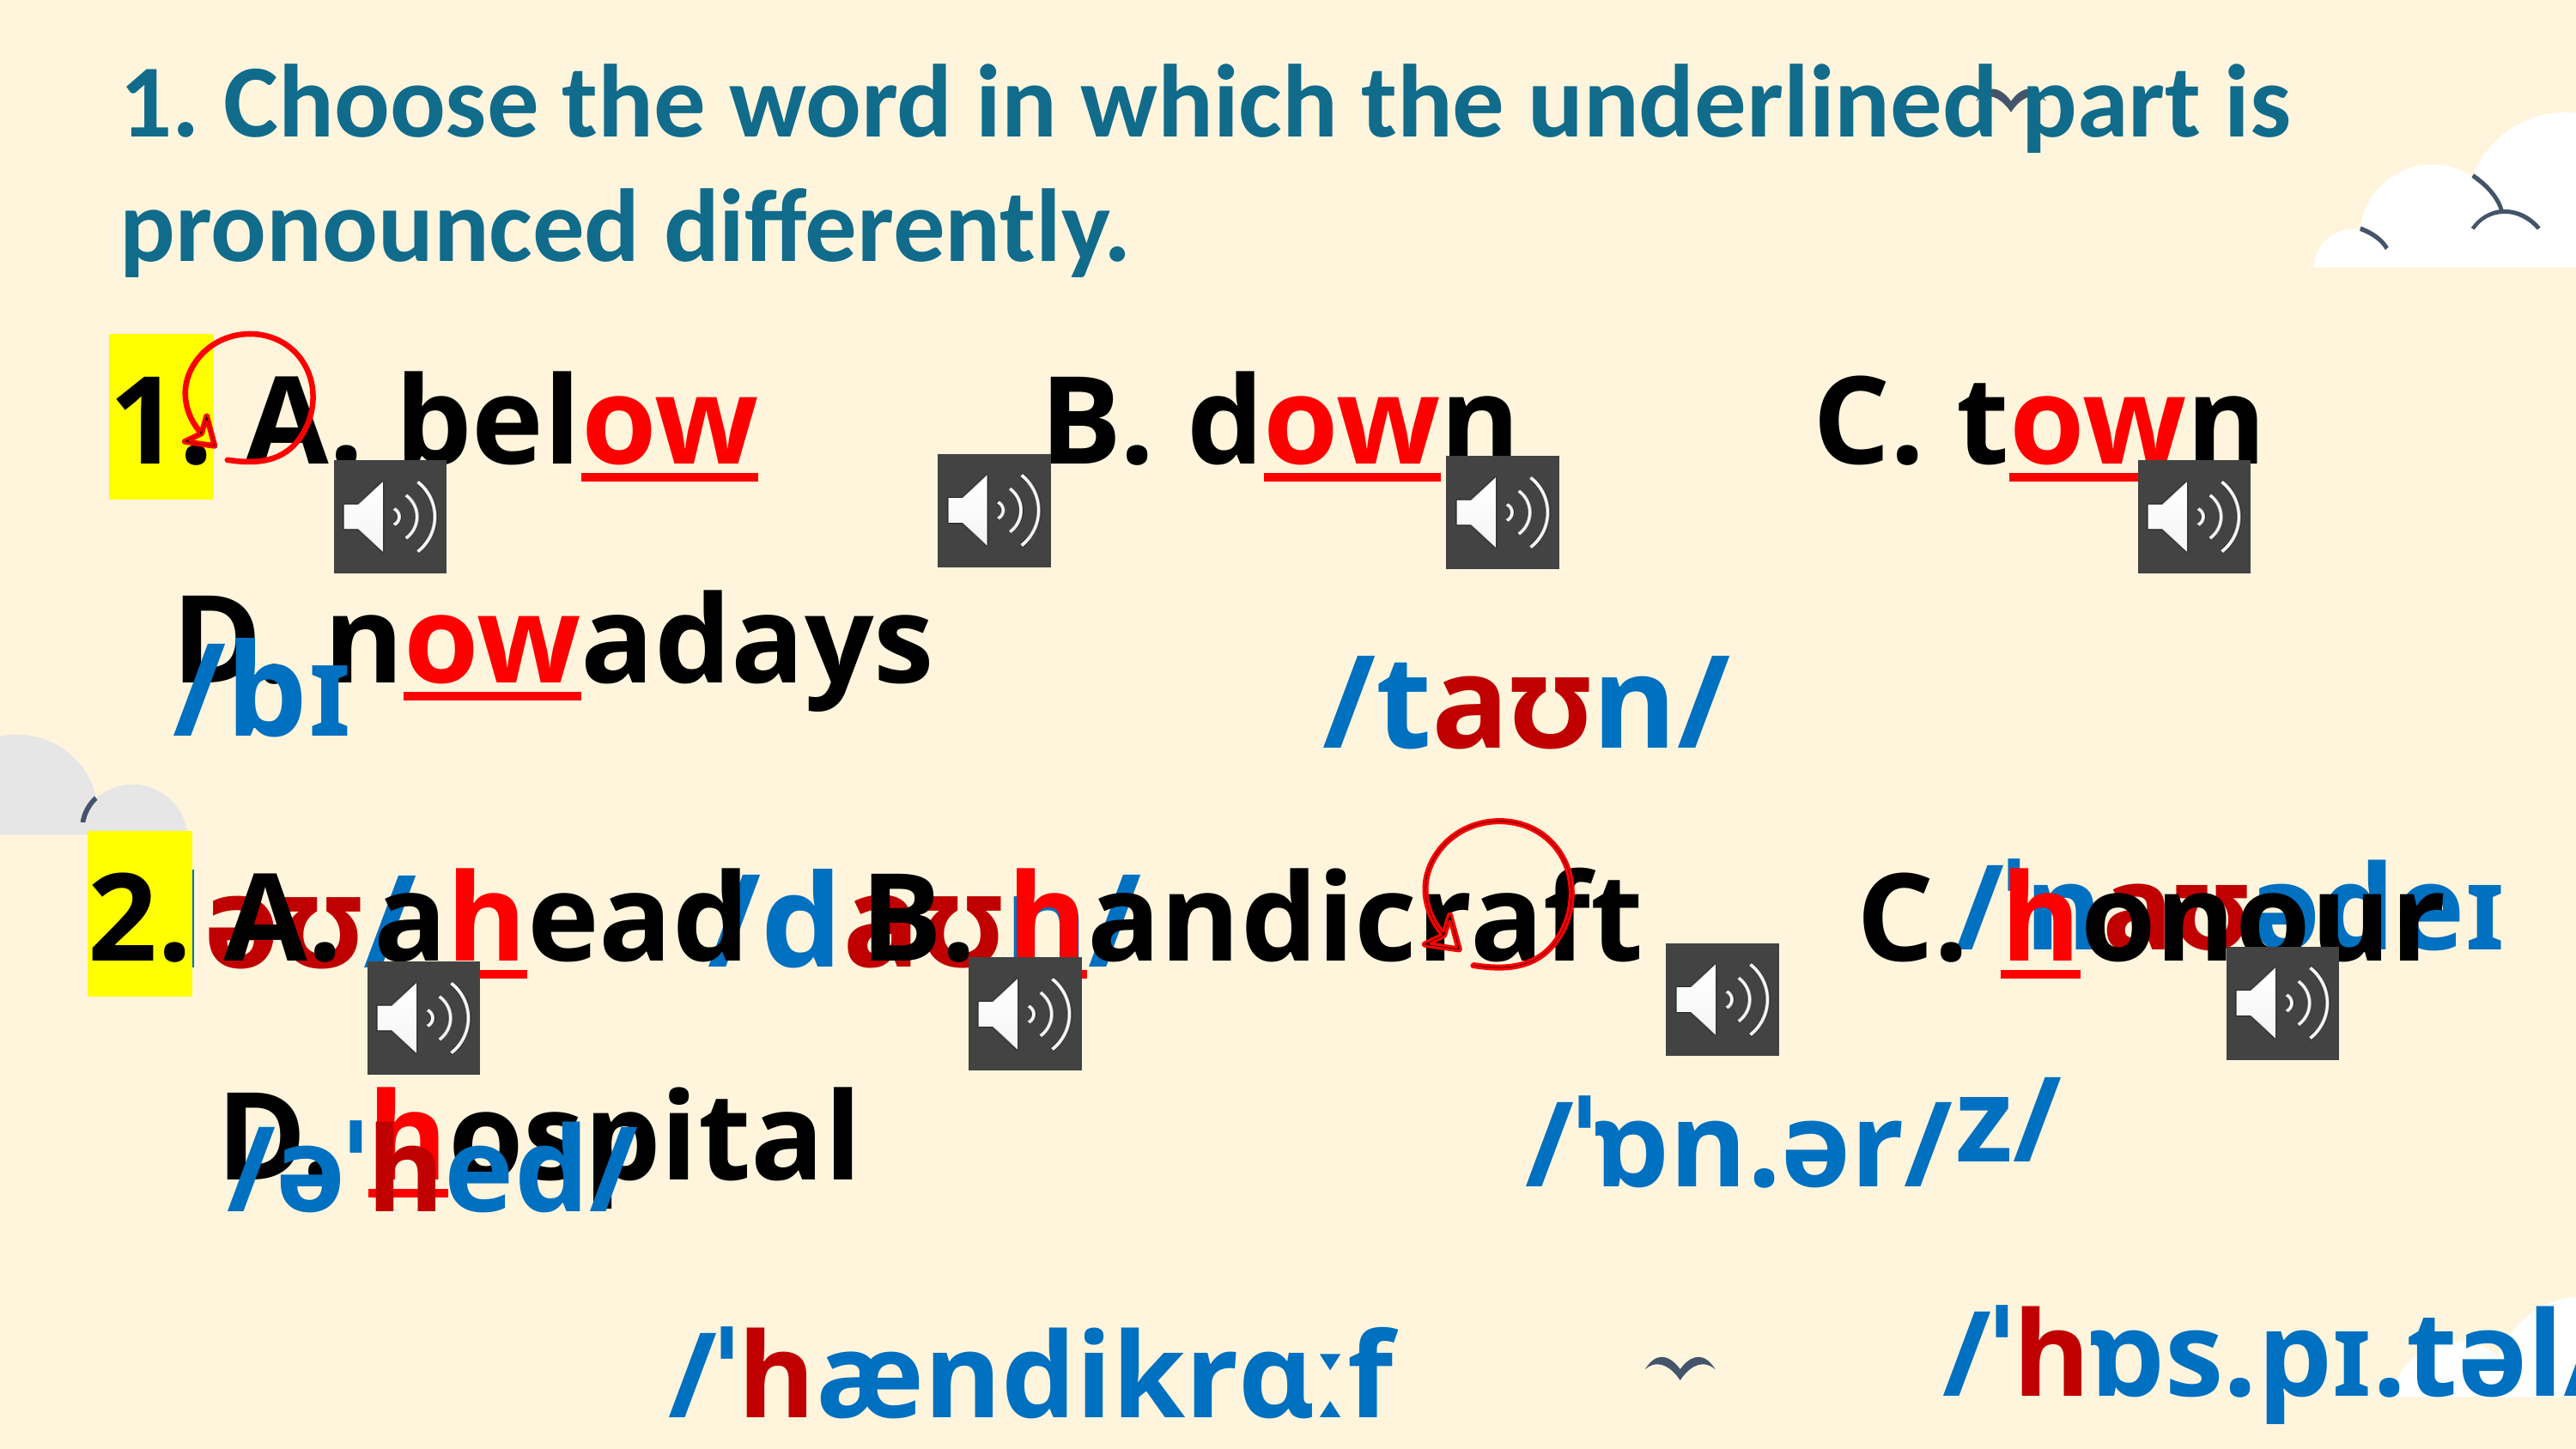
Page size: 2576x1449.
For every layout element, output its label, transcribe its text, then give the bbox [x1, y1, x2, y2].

picture [967, 956, 1083, 1072]
text_box /əˈhed/ [183, 1009, 655, 1242]
text_box 2. A. ahead B. handicraft C. honour D. hospital [75, 760, 2533, 1211]
picture [332, 459, 448, 574]
text_box /daʊn/ [696, 536, 1179, 760]
text_box /ˈɒn.ər/ [1481, 985, 1929, 1218]
text_box /ˈnaʊədeɪz/ [1942, 536, 2576, 982]
text_box /ˈhɒs.pɪ.təl/ [1929, 982, 2576, 1427]
text_box 1. Choose the word in which the underlined part is pronounced differently. [106, 27, 2480, 263]
picture [2136, 459, 2252, 574]
picture [2225, 945, 2341, 1061]
text_box 1. A. below B. down C. town D. nowadays [96, 263, 2555, 713]
picture [1445, 455, 1561, 571]
text_box /ˈhændikrɑːft/ [655, 1003, 1412, 1449]
text_box [1423, 819, 1574, 970]
text_box /taʊn/ [1278, 536, 1762, 760]
picture [937, 452, 1052, 568]
text_box [183, 332, 315, 464]
picture [366, 961, 482, 1076]
picture [1665, 942, 1781, 1058]
text_box /bɪˈləʊ/ [129, 524, 612, 760]
